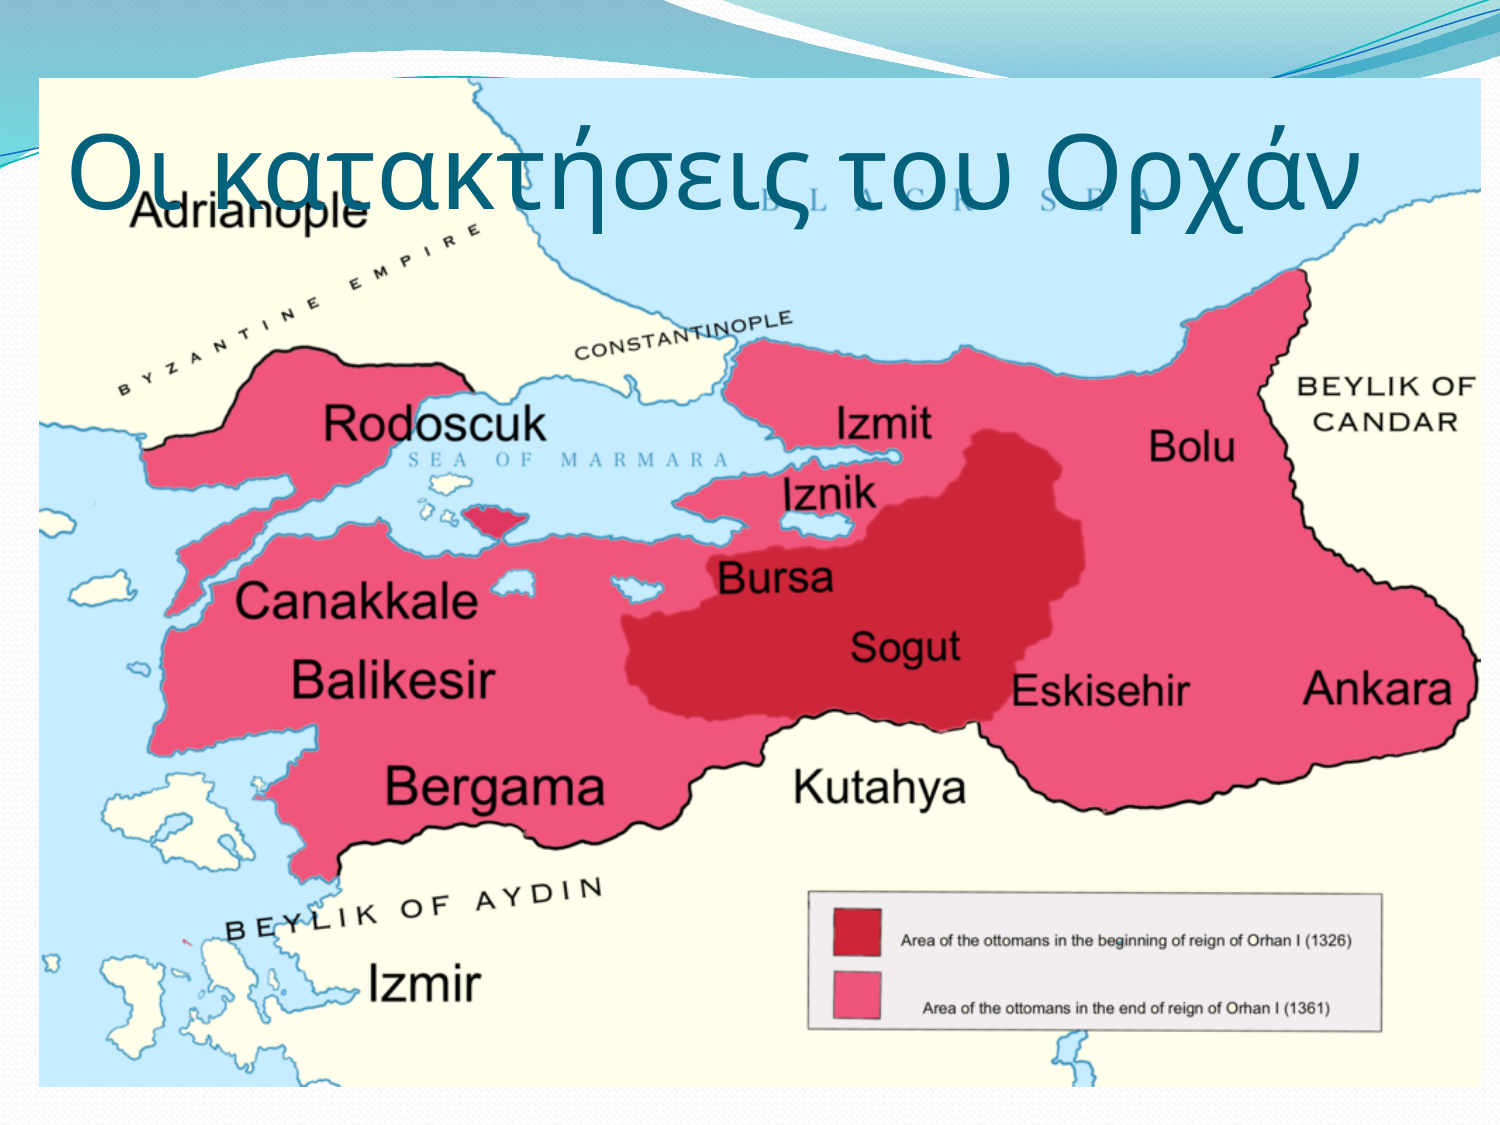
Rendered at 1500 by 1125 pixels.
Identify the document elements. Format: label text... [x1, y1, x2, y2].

picture [39, 77, 1481, 1087]
title Οι κατακτήσεις του Ορχάν [64, 42, 1428, 77]
